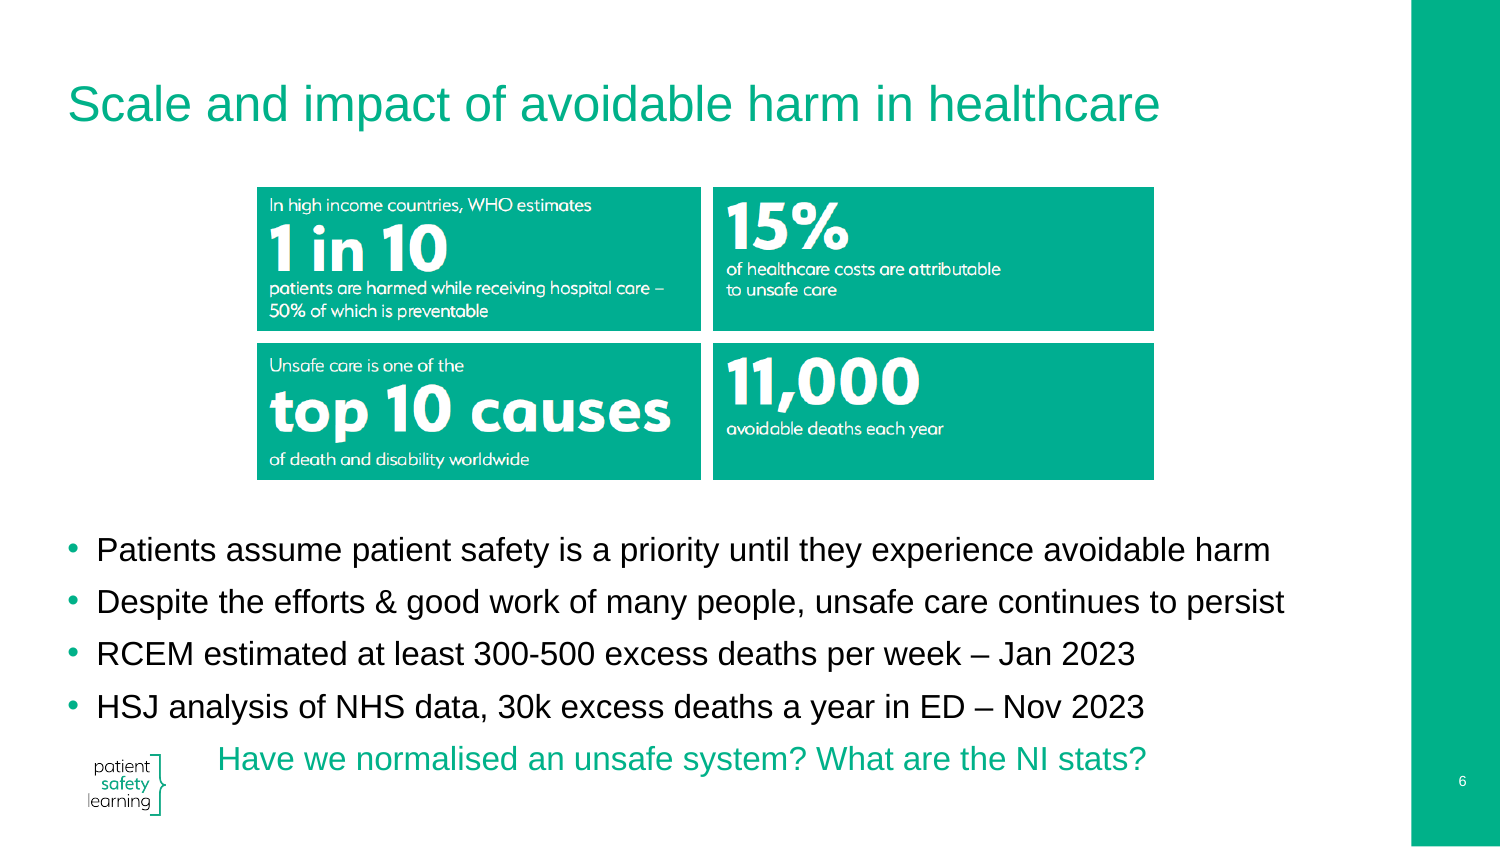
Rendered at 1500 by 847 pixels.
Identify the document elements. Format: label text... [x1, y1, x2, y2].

slide_number 5 [1430, 772, 1467, 790]
list Patients assume patient safety is a priority until they experience avoidable harm Despite the efforts & good work of many people, unsafe care continues to persist RCEM estimated at least 300-500 excess deaths per week – Jan 2023 HSJ analysis of NHS data, 30k excess deaths a year in ED – Nov 2023 Have we normalised an unsafe system? What are the NI stats? [67, 520, 1323, 813]
picture [257, 187, 1154, 481]
title Scale and impact of avoidable harm in healthcare [67, 78, 1430, 203]
